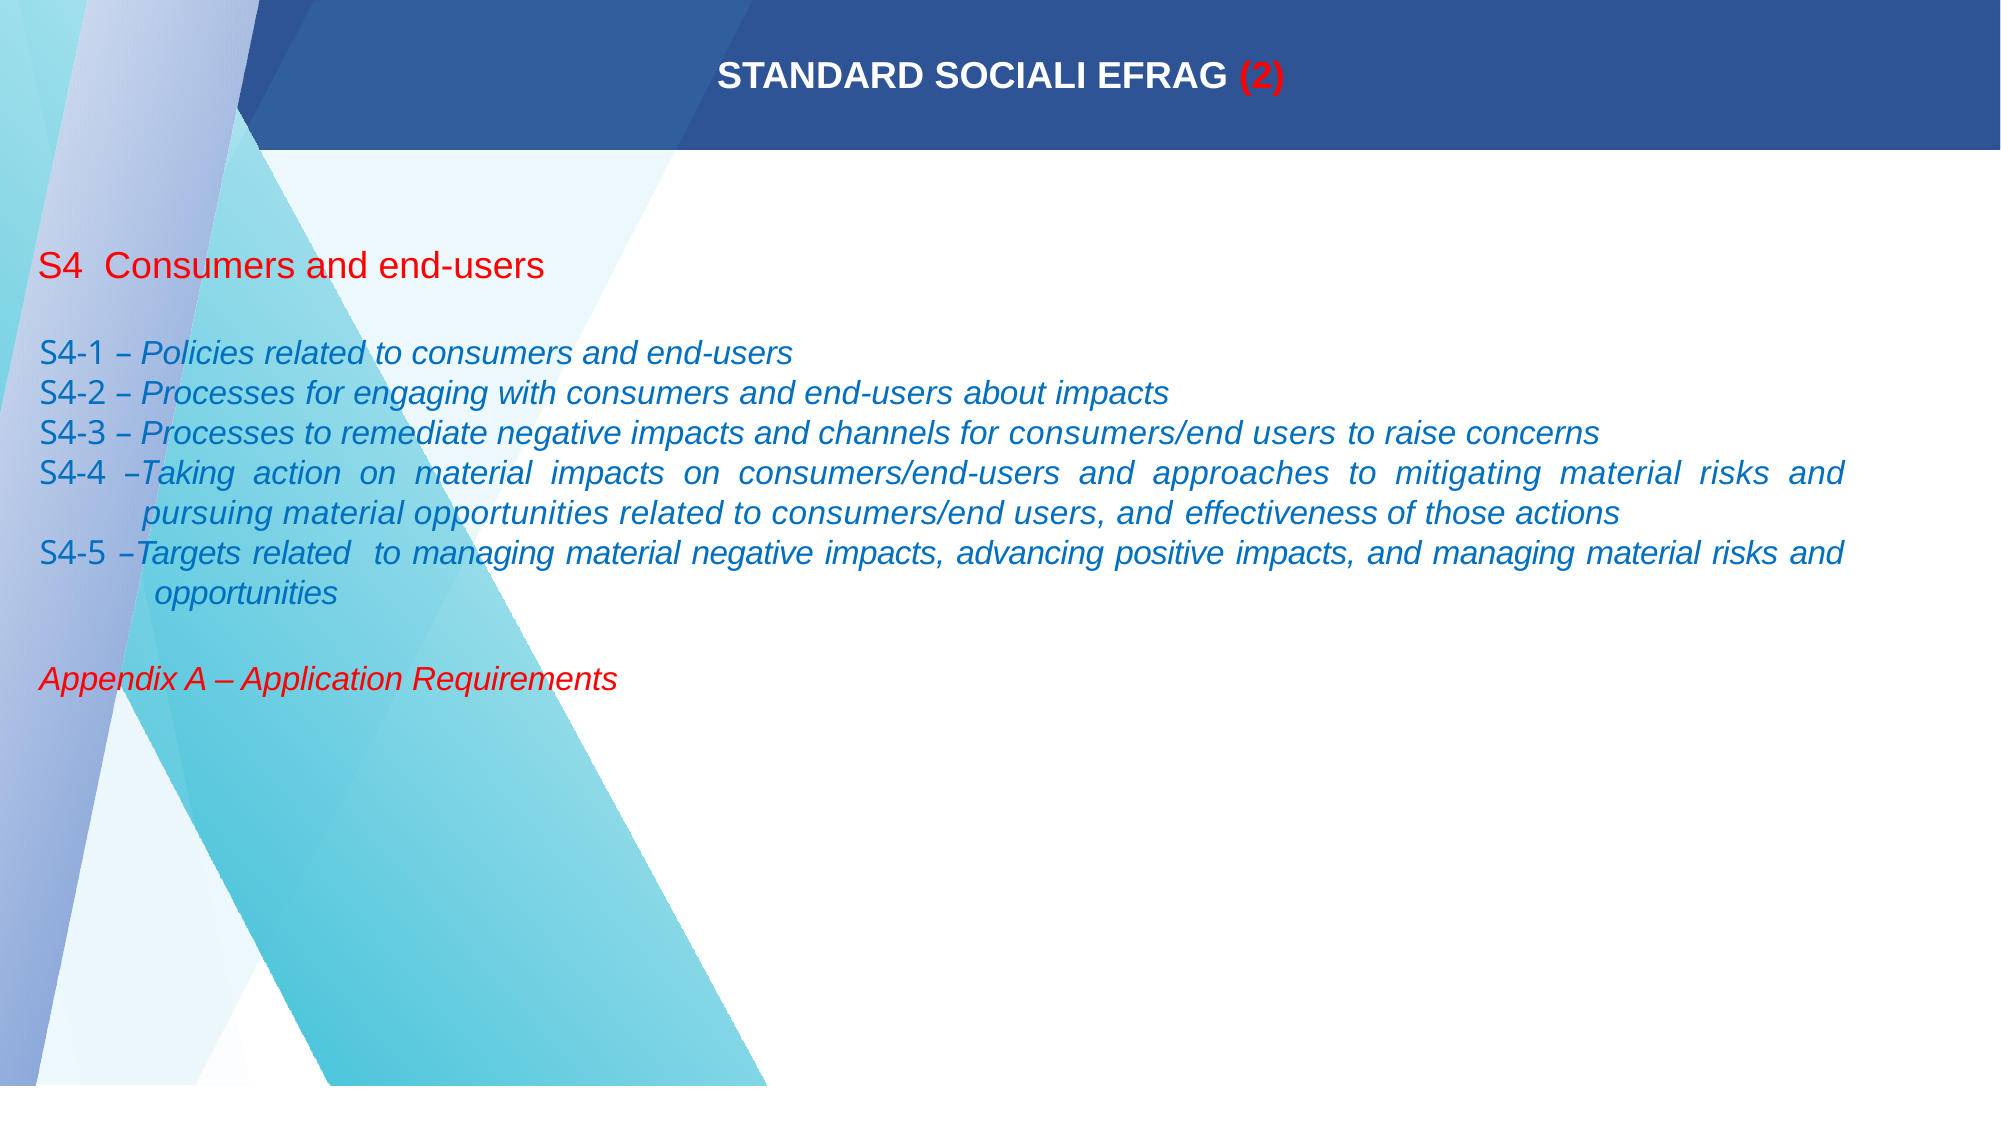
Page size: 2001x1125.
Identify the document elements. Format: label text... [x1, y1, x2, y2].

text_box S4 Consumers and end-users S4-1 – Policies related to consumers and end-users S4-2 – Processes for engaging with consumers and end-users about impacts S4-3 – Processes to remediate negative impacts and channels for consumers/end users to raise concerns S4-4 –Taking action on material impacts on consumers/end-users and approaches to mitigating material risks and pursuing material opportunities related to consumers/end users, and effectiveness of those actions S4-5 –Targets related to managing material negative impacts, advancing positive impacts, and managing material risks and opportunities Appendix A – Application Requirements [777, 146, 1975, 827]
title STANDARD SOCIALI EFRAG (2) [777, 48, 1726, 146]
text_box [0, 0, 774, 1086]
